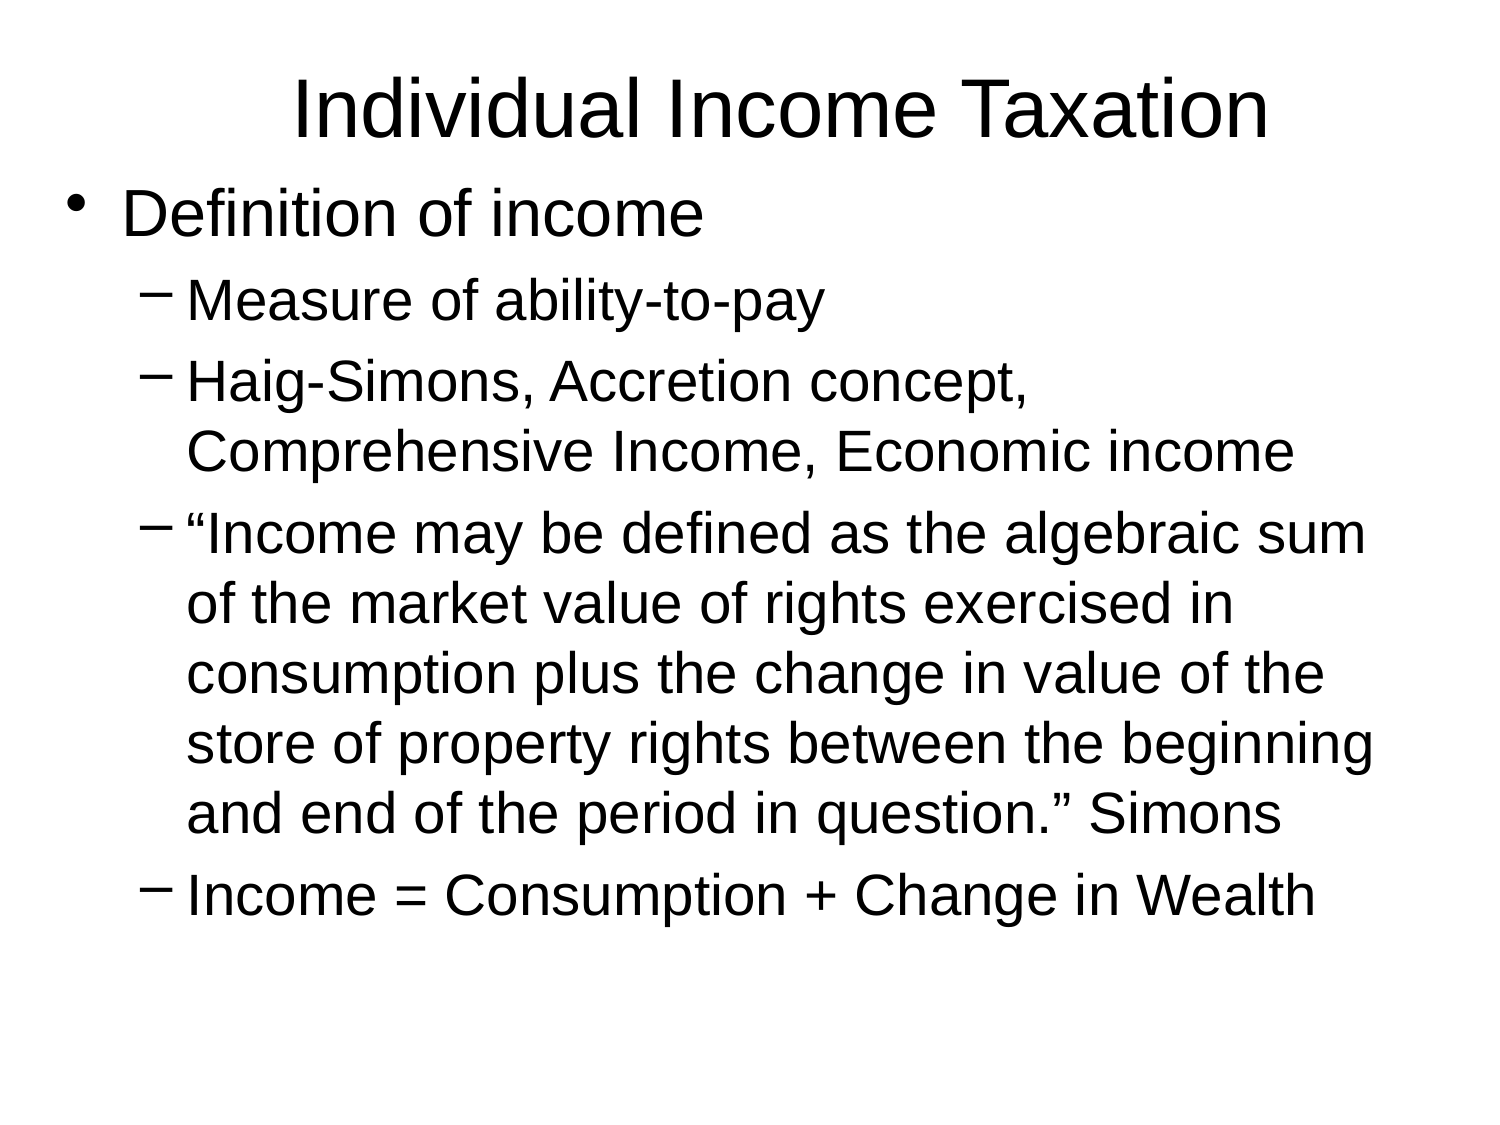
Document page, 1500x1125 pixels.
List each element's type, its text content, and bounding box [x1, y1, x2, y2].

title Individual Income Taxation [137, 45, 1425, 162]
list Definition of income Measure of ability-to-pay Haig-Simons, Accretion concept, Comprehensive Income, Economic income “Income may be defined as the algebraic sum of the market value of rights exercised in consumption plus the change in value of the store of property rights between the beginning and end of the period in question.” Simons Income = Consumption + Change in Wealth [50, 162, 1425, 1005]
